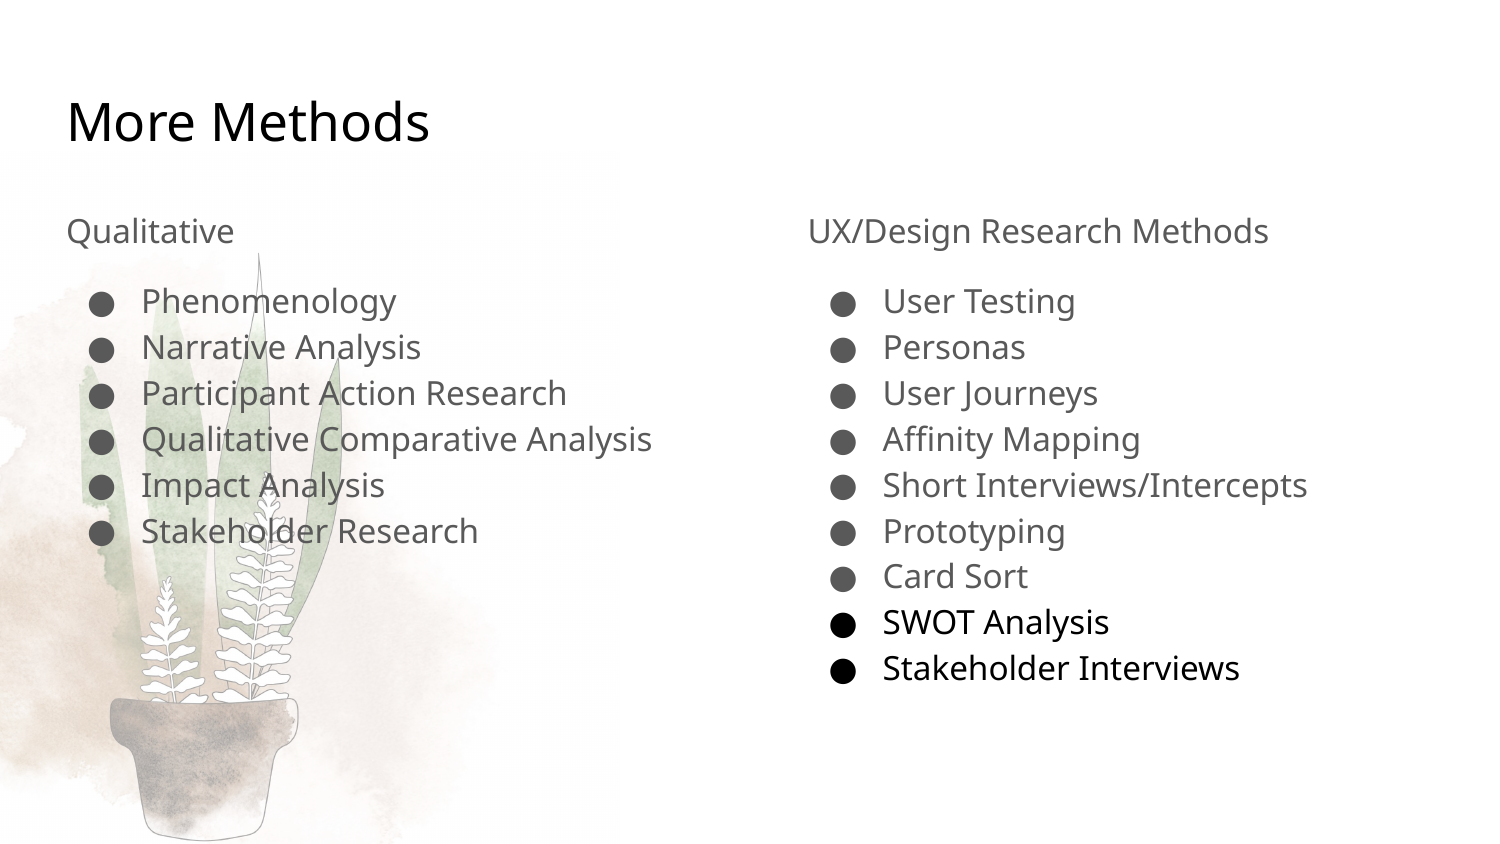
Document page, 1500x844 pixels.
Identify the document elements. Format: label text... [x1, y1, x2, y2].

list UX/Design Research Methods User Testing Personas User Journeys Affinity Mapping Short Interviews/Intercepts Prototyping Card Sort SWOT Analysis Stakeholder Interviews [792, 189, 1449, 750]
list Qualitative Phenomenology Narrative Analysis Participant Action Research Qualitative Comparative Analysis Impact Analysis Stakeholder Research [51, 189, 708, 750]
title More Methods [51, 72, 1449, 167]
